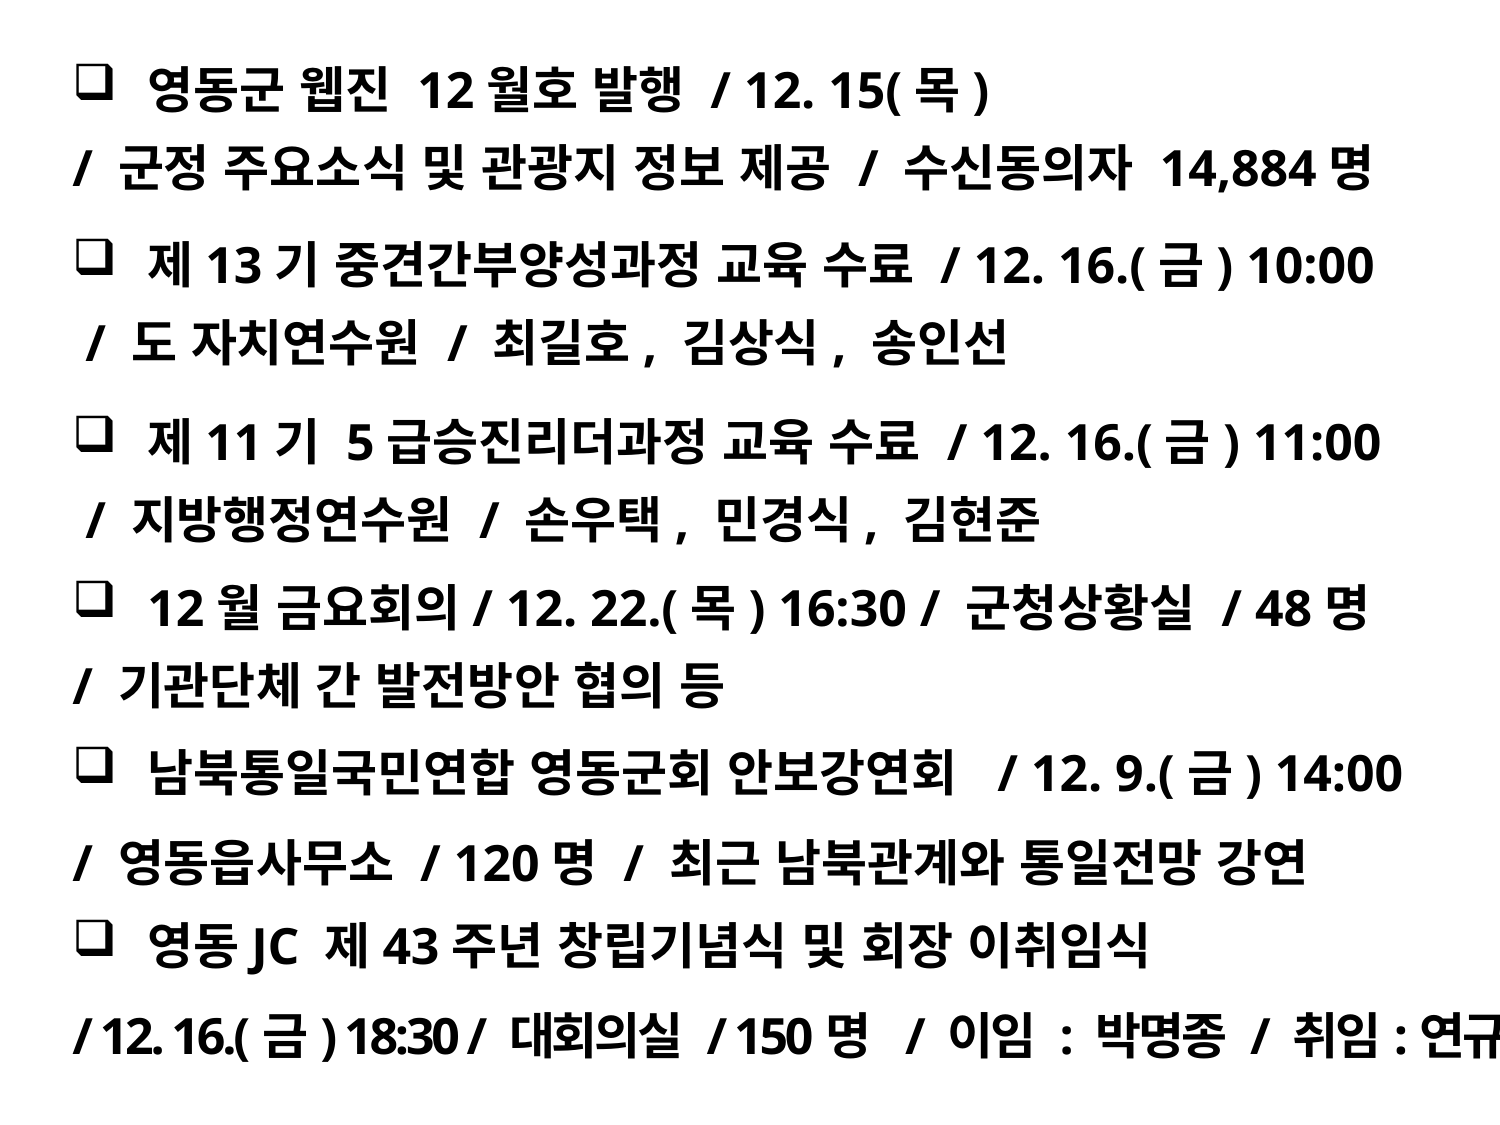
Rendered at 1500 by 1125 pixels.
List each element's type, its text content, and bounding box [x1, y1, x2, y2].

text_box 제13기 중견간부양성과정 교육 수료 / 12. 16.(금) 10:00 / 도 자치연수원 / 최길호, 김상식, 송인선 [0, 208, 1471, 386]
text_box 남북통일국민연합 영동군회 안보강연회 / 12. 9.(금) 14:00 / 영동읍사무소 / 120명 / 최근 남북관계와 통일전망 강연 [0, 704, 1389, 889]
text_box 제11기 5급승진리더과정 교육 수료 / 12. 16.(금) 11:00 / 지방행정연수원 / 손우택, 민경식, 김현준 [0, 385, 1412, 551]
text_box 12월 금요회의/ 12. 22.(목) 16:30 / 군청상황실 / 48명 / 기관단체 간 발전방안 협의 등 [0, 551, 1389, 704]
text_box 영동JC 제43주년 창립기념식 및 회장 이취임식 / 12. 16.(금) 18:30 / 대회의실 / 150명 / 이임 : 박명종 / 취임:연규영 [0, 876, 1442, 1078]
text_box 영동군 웹진 12월호 발행 / 12. 15(목) / 군정 주요소식 및 관광지 정보 제공 / 수신동의자 14,884명 [0, 33, 1437, 197]
